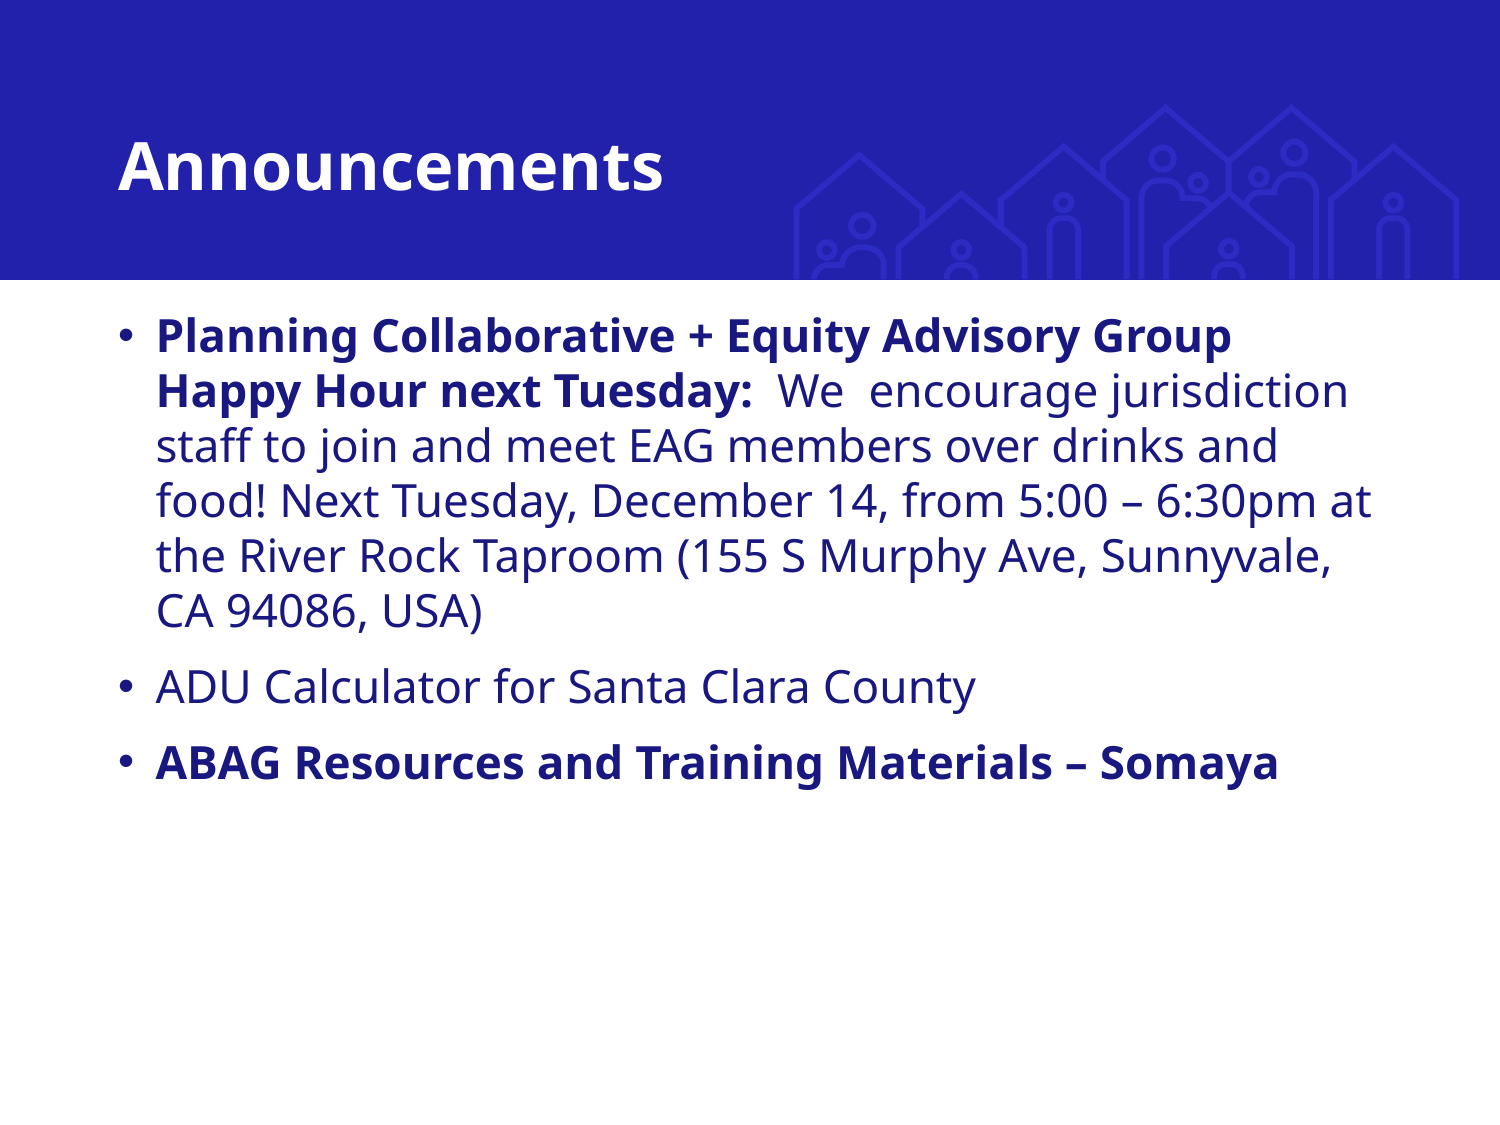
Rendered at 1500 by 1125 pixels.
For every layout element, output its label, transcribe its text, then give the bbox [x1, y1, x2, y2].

picture [0, 0, 1500, 280]
list Planning Collaborative + Equity Advisory Group Happy Hour next Tuesday: We encourage jurisdiction staff to join and meet EAG members over drinks and food! Next Tuesday, December 14, from 5:00 – 6:30pm at the River Rock Taproom (155 S Murphy Ave, Sunnyvale, CA 94086, USA) ADU Calculator for Santa Clara County ABAG Resources and Training Materials – Somaya [103, 299, 1397, 1014]
title Announcements [103, 59, 1397, 278]
